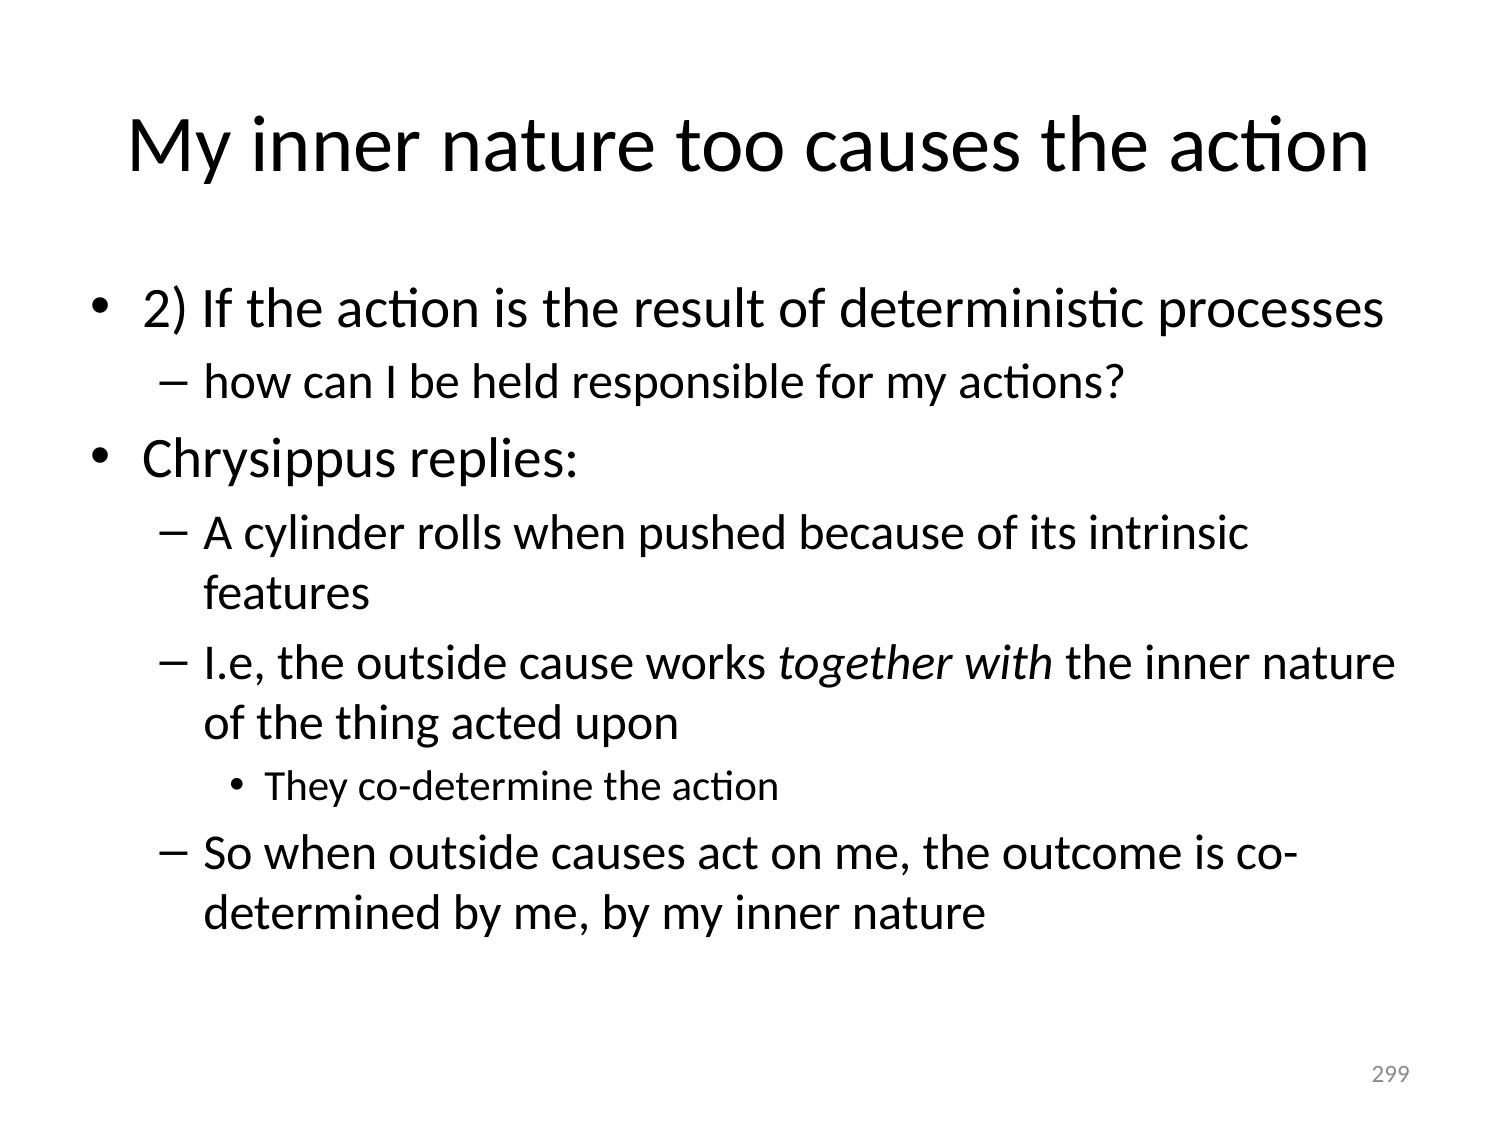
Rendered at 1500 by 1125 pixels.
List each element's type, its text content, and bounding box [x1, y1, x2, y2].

slide_number 299 [1074, 1042, 1425, 1103]
list 2) If the action is the result of deterministic processes how can I be held responsible for my actions? Chrysippus replies: A cylinder rolls when pushed because of its intrinsic features I.e, the outside cause works together with the inner nature of the thing acted upon They co-determine the action So when outside causes act on me, the outcome is co-determined by me, by my inner nature [75, 262, 1425, 1005]
title My inner nature too causes the action [75, 45, 1425, 233]
